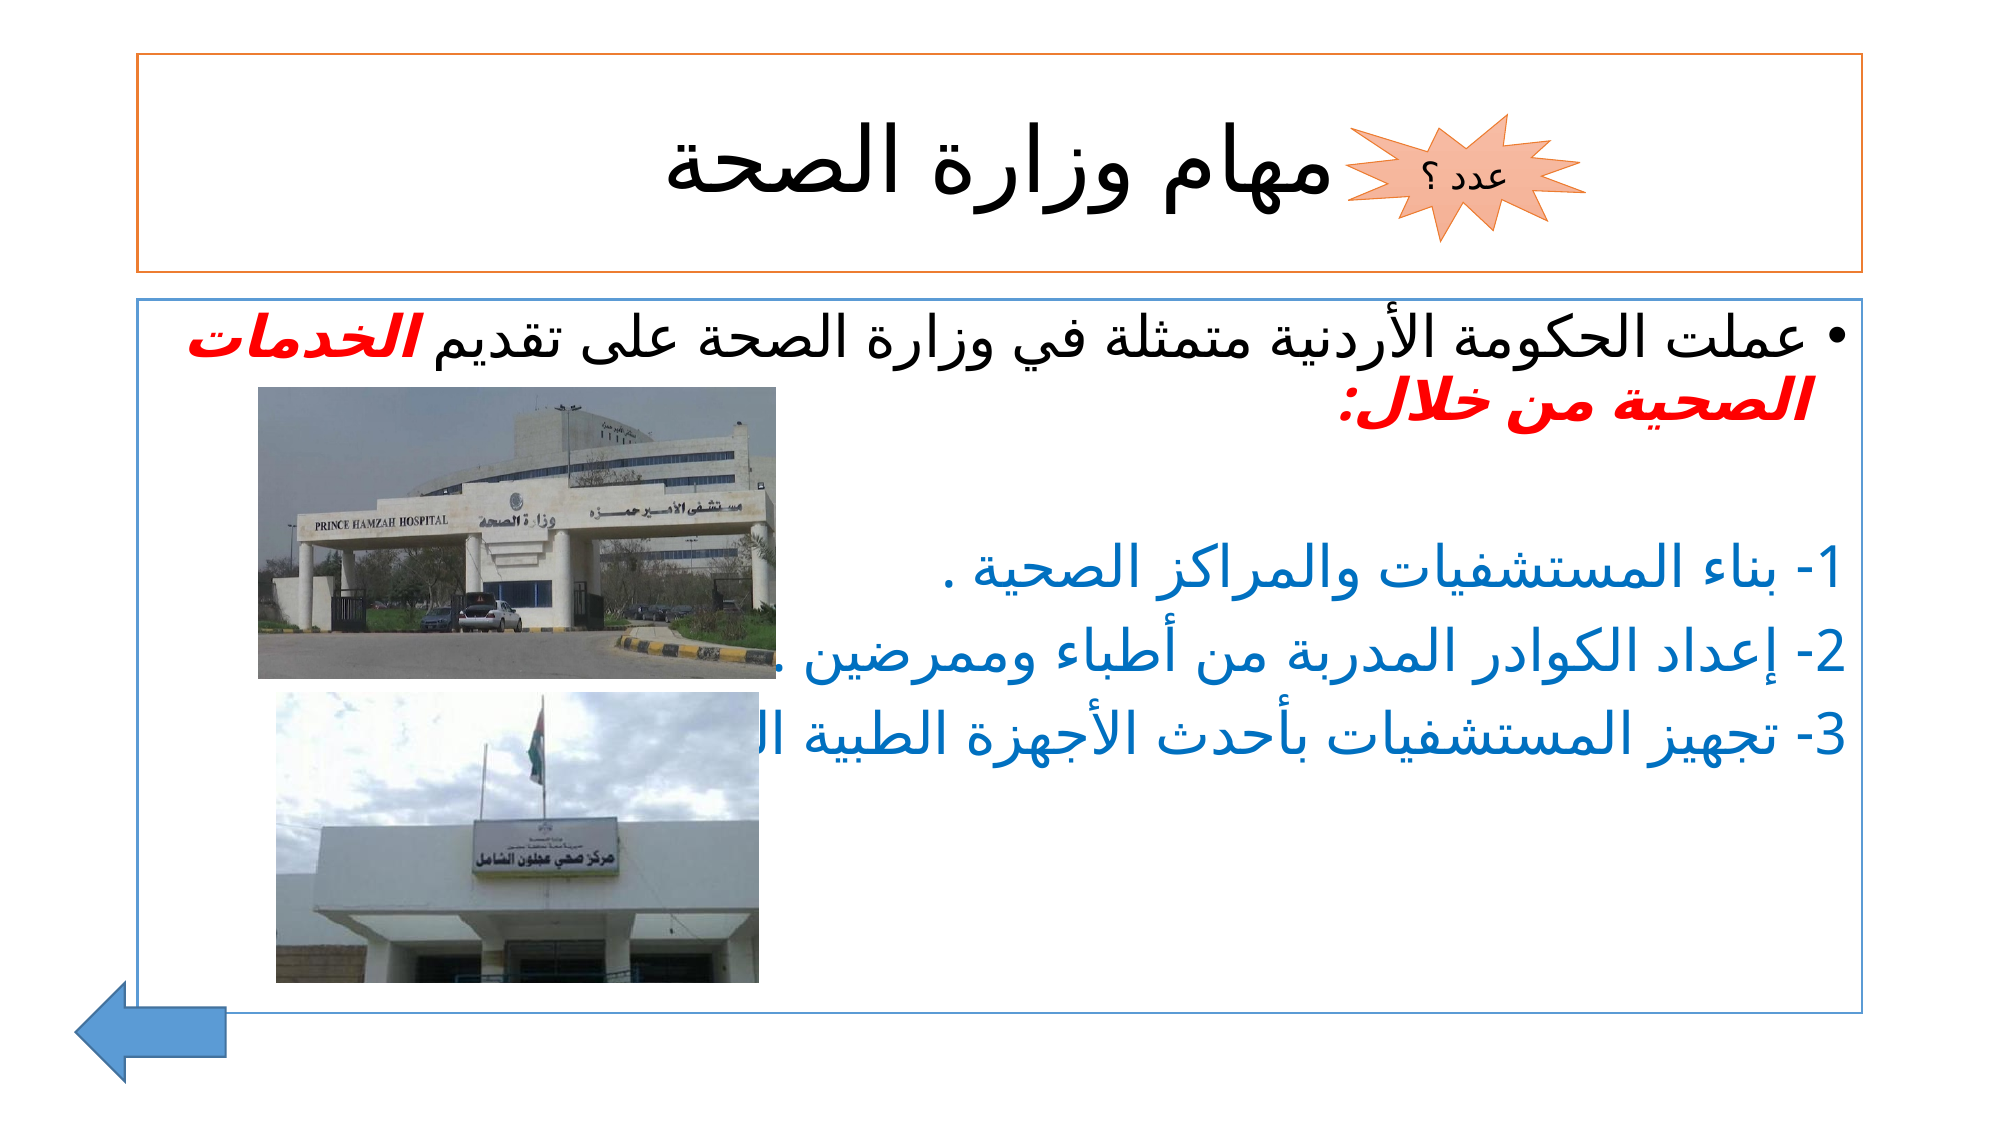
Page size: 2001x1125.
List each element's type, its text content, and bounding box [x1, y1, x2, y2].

text_box [74, 980, 227, 1084]
picture [258, 387, 776, 679]
picture [275, 692, 759, 983]
title مهام وزارة الصحة [136, 53, 1863, 273]
text_box عدد ؟ [1344, 113, 1586, 243]
list عملت الحكومة الأردنية متمثلة في وزارة الصحة على تقديم الخدمات الصحية من خلال: 1- بناء المستشفيات والمراكز الصحية . 2- إعداد الكوادر المدربة من أطباء وممرضين . 3- تجهيز المستشفيات بأحدث الأجهزة الطبية المطورة. [136, 298, 1863, 1014]
